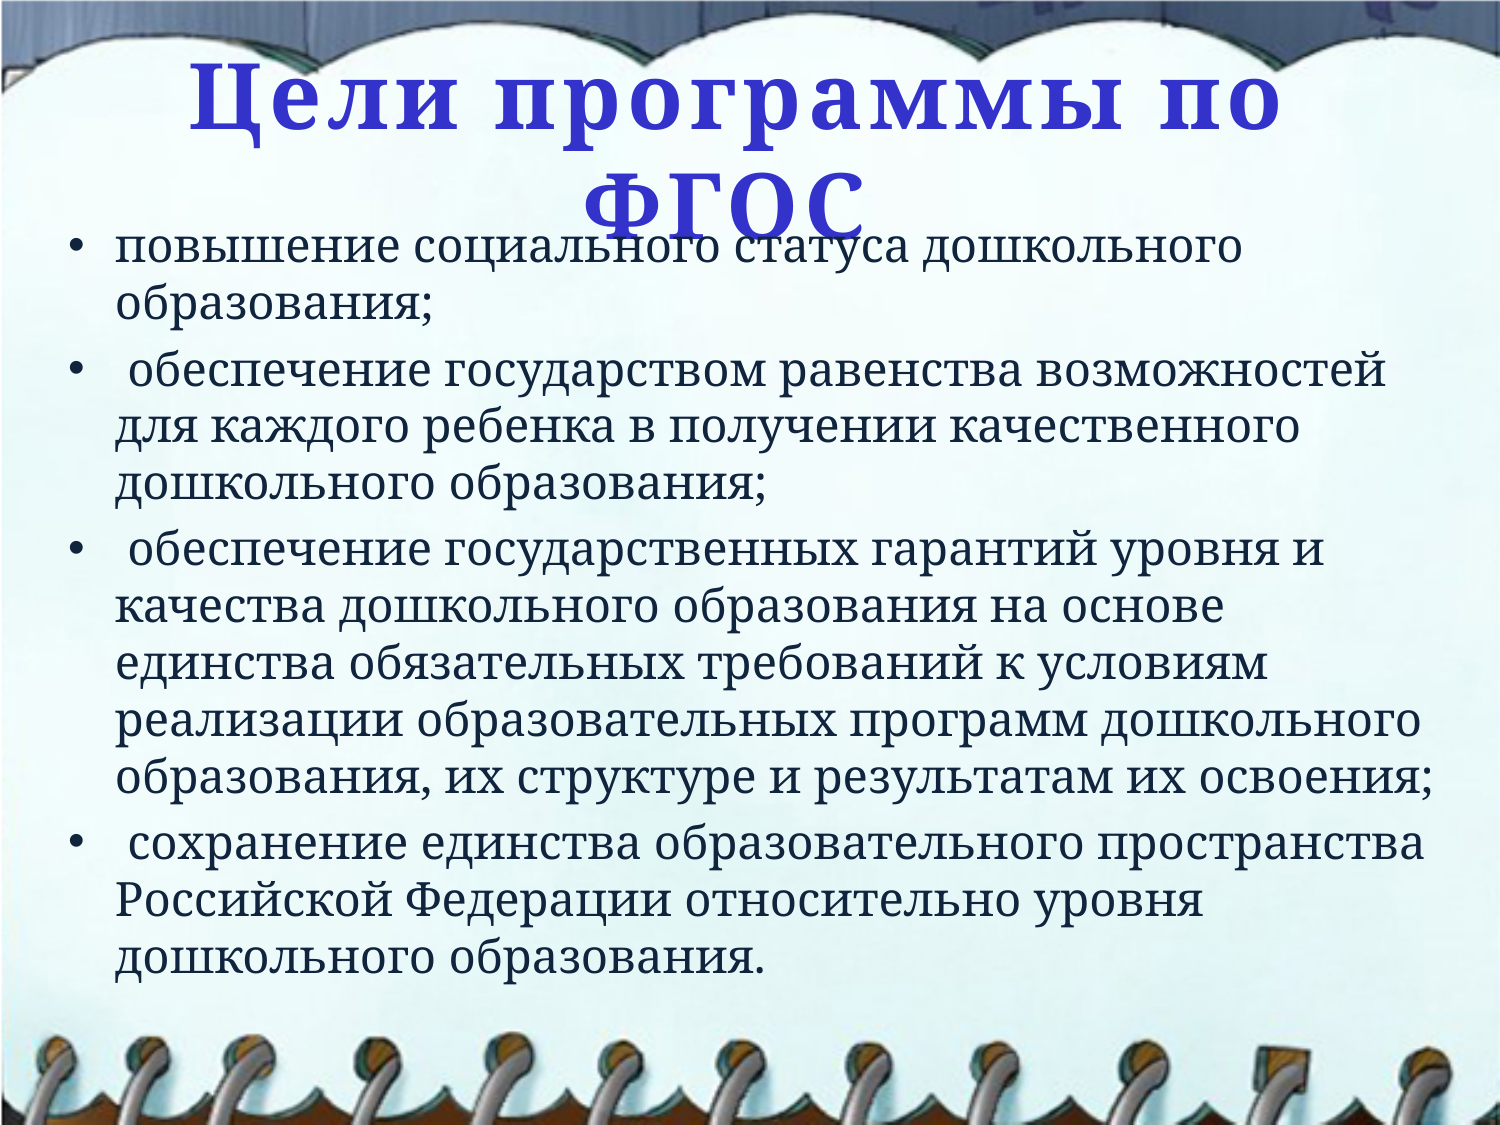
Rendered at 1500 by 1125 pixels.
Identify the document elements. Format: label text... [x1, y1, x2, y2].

title Цели программы по ФГОС [64, 54, 1415, 208]
list повышение социального статуса дошкольного образования; обеспечение государством равенства возмож­ностей для каждого ребенка в получении каче­ственного дошкольного образования; обеспечение государственных гарантий уровня и качества дошкольного образования на осно­ве единства обязательных требований к усло­виям реализации образовательных программ дошкольного образования, их структуре и ре­зультатам их освоения; сохранение единства образовательного про­странства Российской Федерации относительно уровня дошкольного образования. [53, 208, 1455, 1052]
picture [0, 0, 1500, 1125]
